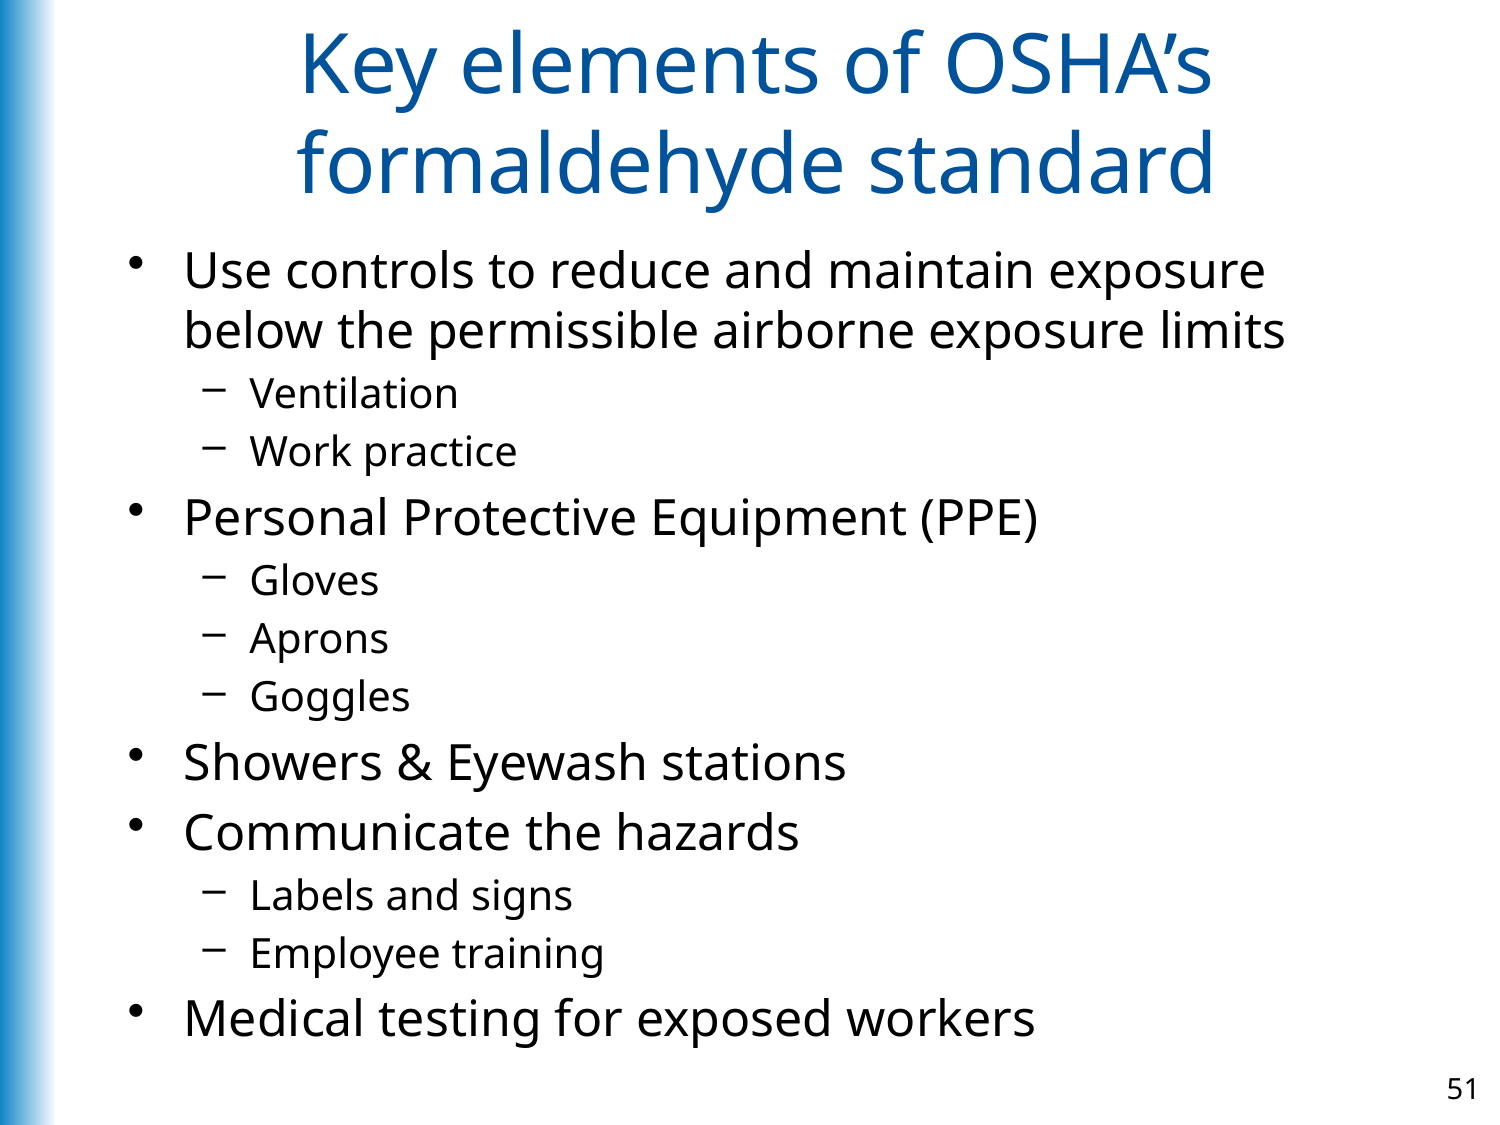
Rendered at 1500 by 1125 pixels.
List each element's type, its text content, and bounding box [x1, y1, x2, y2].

slide_number 51 [1182, 1062, 1496, 1125]
title Key elements of OSHA’s formaldehyde standard [38, 16, 1477, 205]
list Use controls to reduce and maintain exposure below the permissible airborne exposure limits Ventilation Work practice Personal Protective Equipment (PPE) Gloves Aprons Goggles Showers & Eyewash stations Communicate the hazards Labels and signs Employee training Medical testing for exposed workers [112, 230, 1388, 1001]
